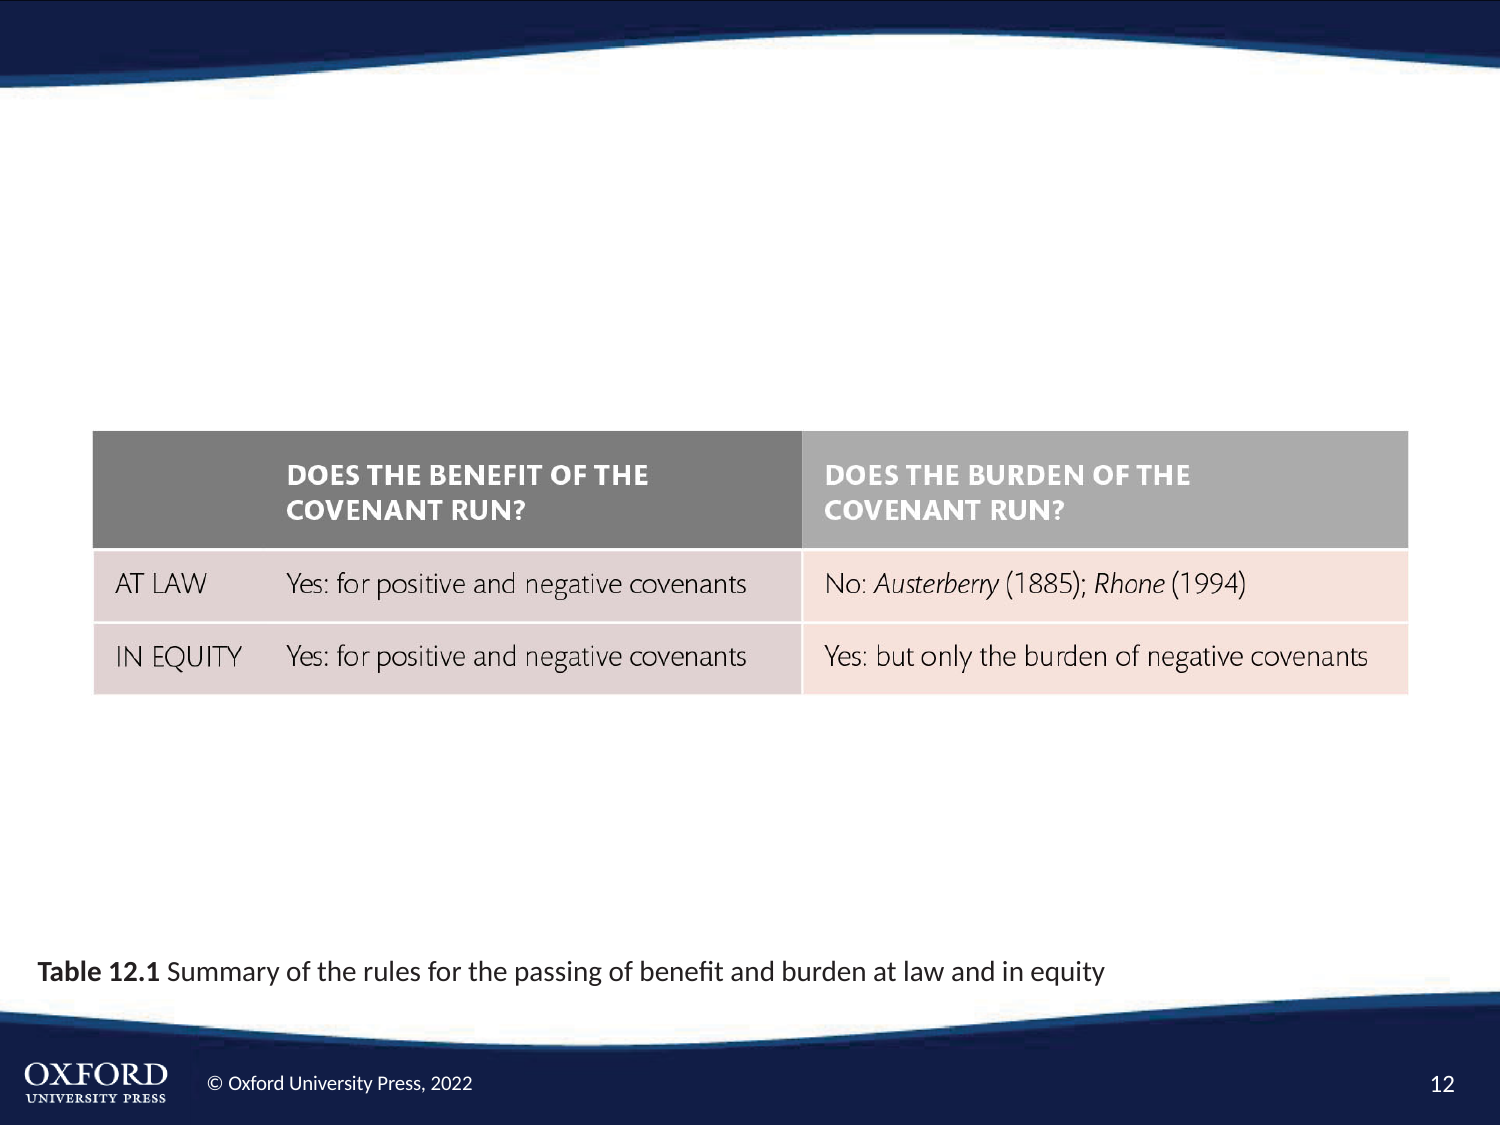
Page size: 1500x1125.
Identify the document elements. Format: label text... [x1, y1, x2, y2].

footer © Oxford University Press, 2022 [204, 1072, 479, 1125]
title Table 12.1 Summary of the rules for the passing of benefit and burden at law and in equity [37, 952, 1463, 988]
picture [0, 0, 1500, 1125]
slide_number 12 [1423, 1071, 1469, 1125]
